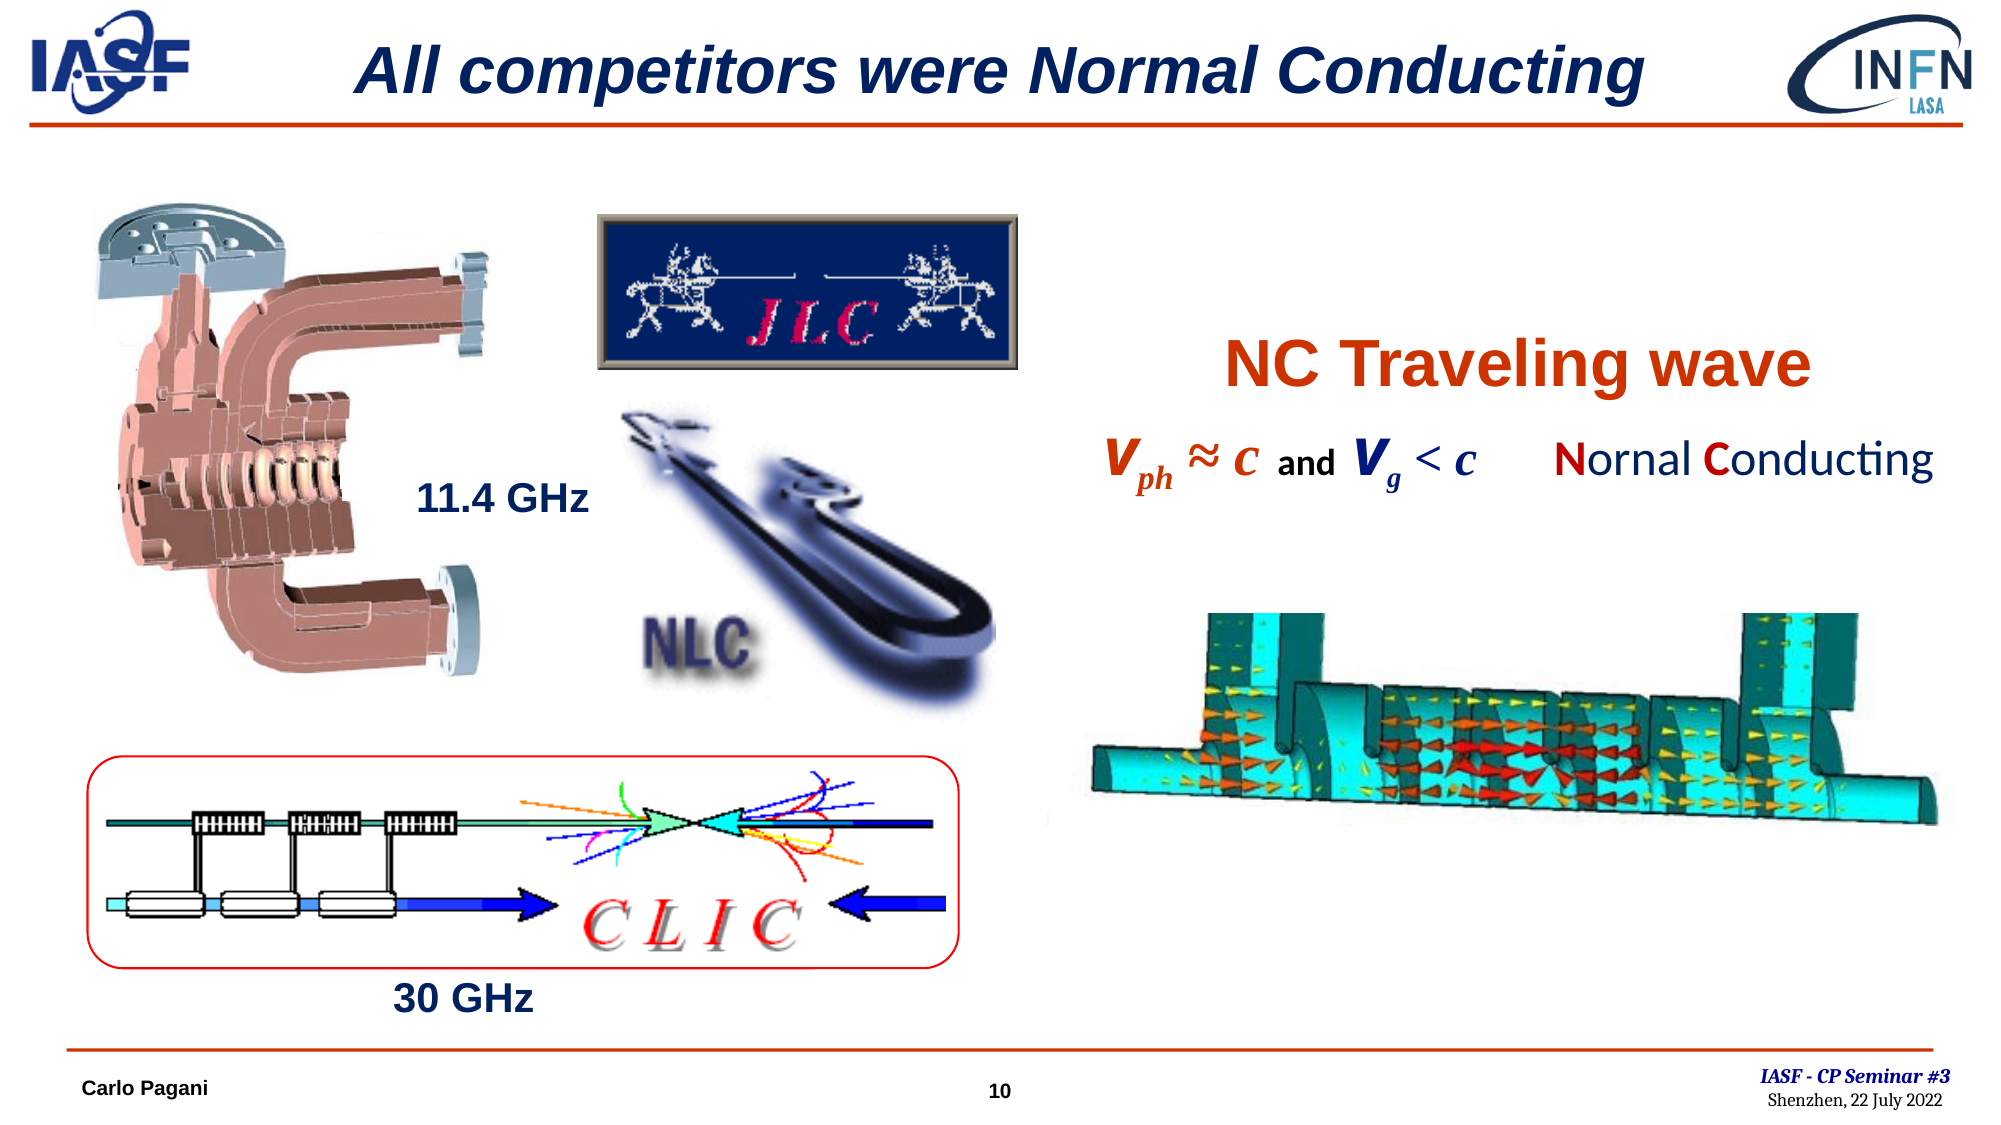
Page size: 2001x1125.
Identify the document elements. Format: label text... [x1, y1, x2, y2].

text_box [1046, 613, 1966, 827]
picture [91, 201, 497, 677]
picture [620, 401, 996, 723]
text_box 30 GHz [378, 977, 575, 1028]
title All competitors were Normal Conducting [266, 23, 1736, 111]
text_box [87, 756, 959, 969]
picture [29, 8, 192, 116]
picture [1775, 1, 1983, 116]
slide_number Carlo Pagani [66, 1067, 534, 1105]
picture [597, 214, 1018, 370]
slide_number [1712, 1055, 1999, 1123]
text_box NC Traveling wave vph ≈ c and vg < c Nornal Conducting [1062, 312, 1975, 505]
footer 10 [500, 1070, 1500, 1108]
text_box 11.4 GHz [501, 463, 615, 529]
